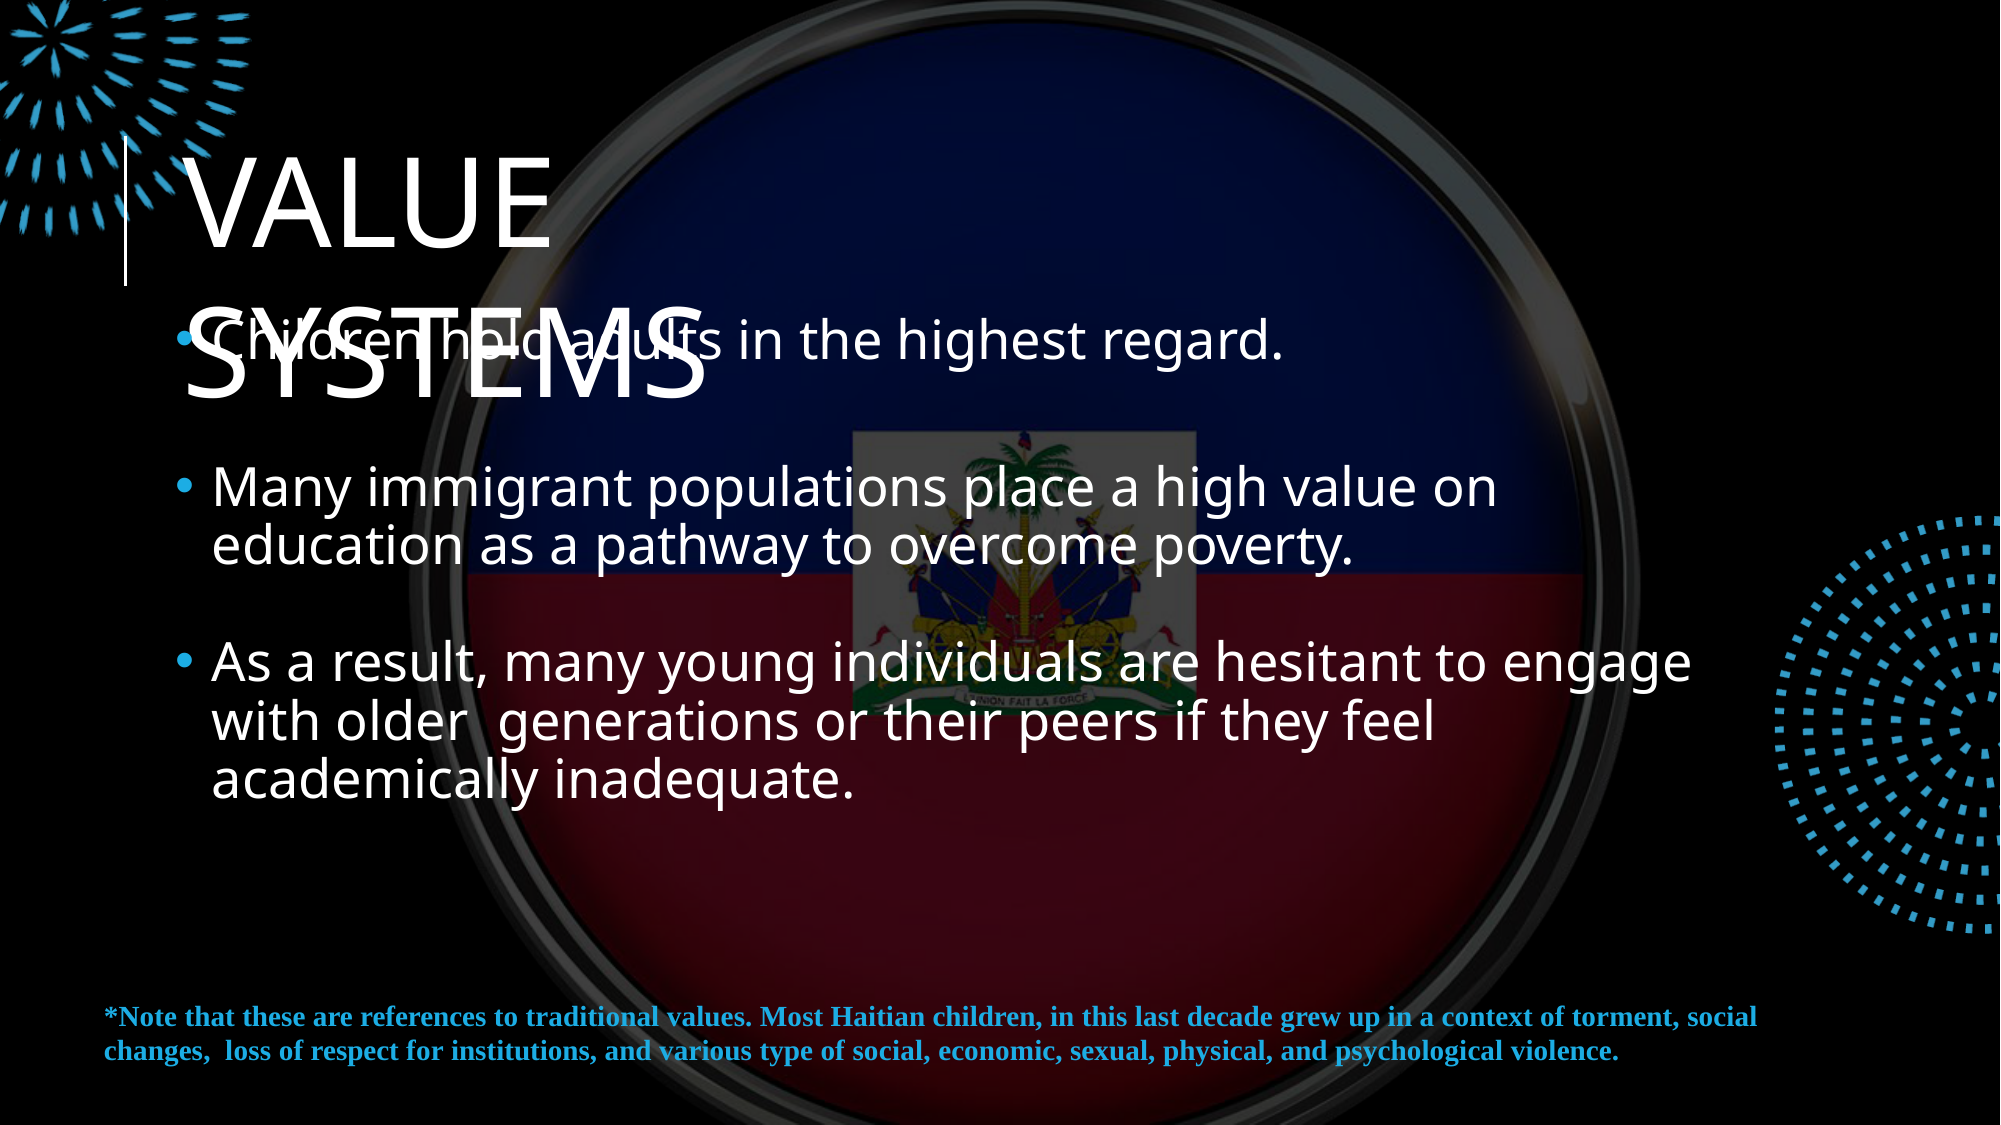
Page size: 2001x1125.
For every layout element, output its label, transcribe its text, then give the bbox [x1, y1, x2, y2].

title VALUE SYSTEMS [180, 122, 801, 305]
text_box *Note that these are references to traditional values. Most Haitian children, in this last decade grew up in a context of torment, social changes, loss of respect for institutions, and various type of social, economic, sexual, physical, and psychological violence. [101, 997, 1868, 1067]
text_box Children hold adults in the highest regard. Many immigrant populations place a high value on education as a pathway to overcome poverty. As a result, many young individuals are hesitant to engage with older generations or their peers if they feel academically inadequate. [173, 305, 1755, 810]
text_box [0, 0, 2000, 1125]
